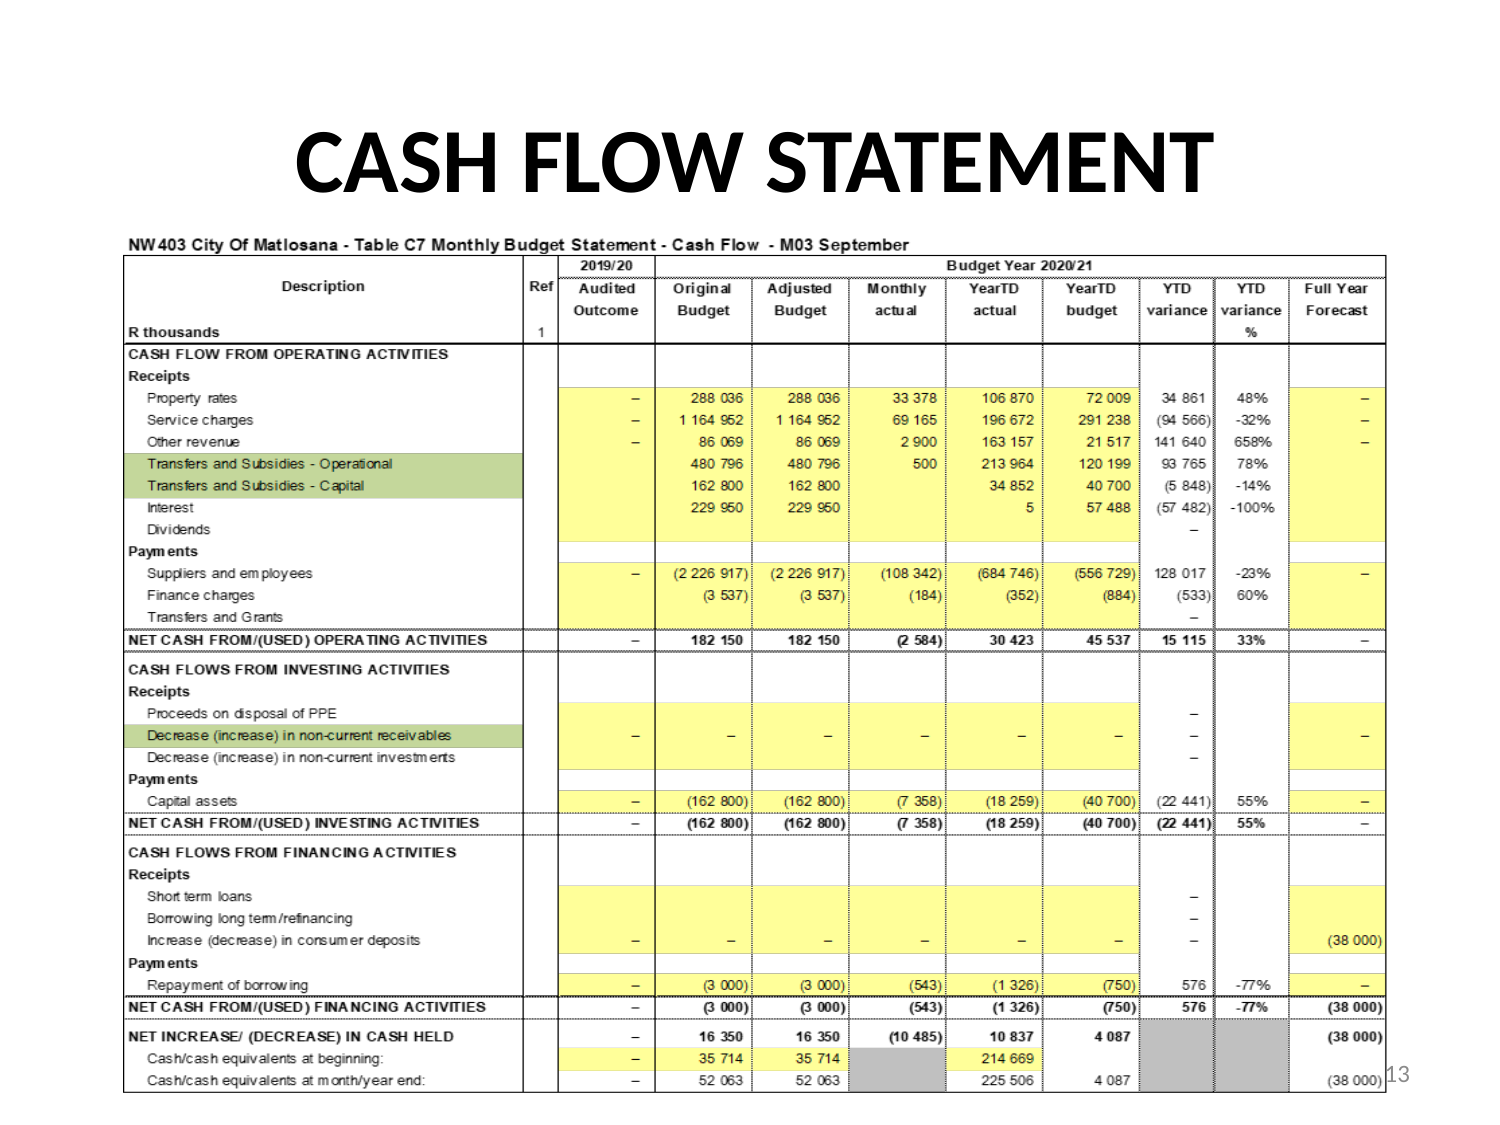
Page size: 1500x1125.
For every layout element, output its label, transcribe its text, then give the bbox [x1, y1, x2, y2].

slide_number 13 [1389, 1042, 1425, 1103]
text_box CASH FLOW STATEMENT [123, 42, 1388, 208]
picture [123, 232, 1389, 1095]
